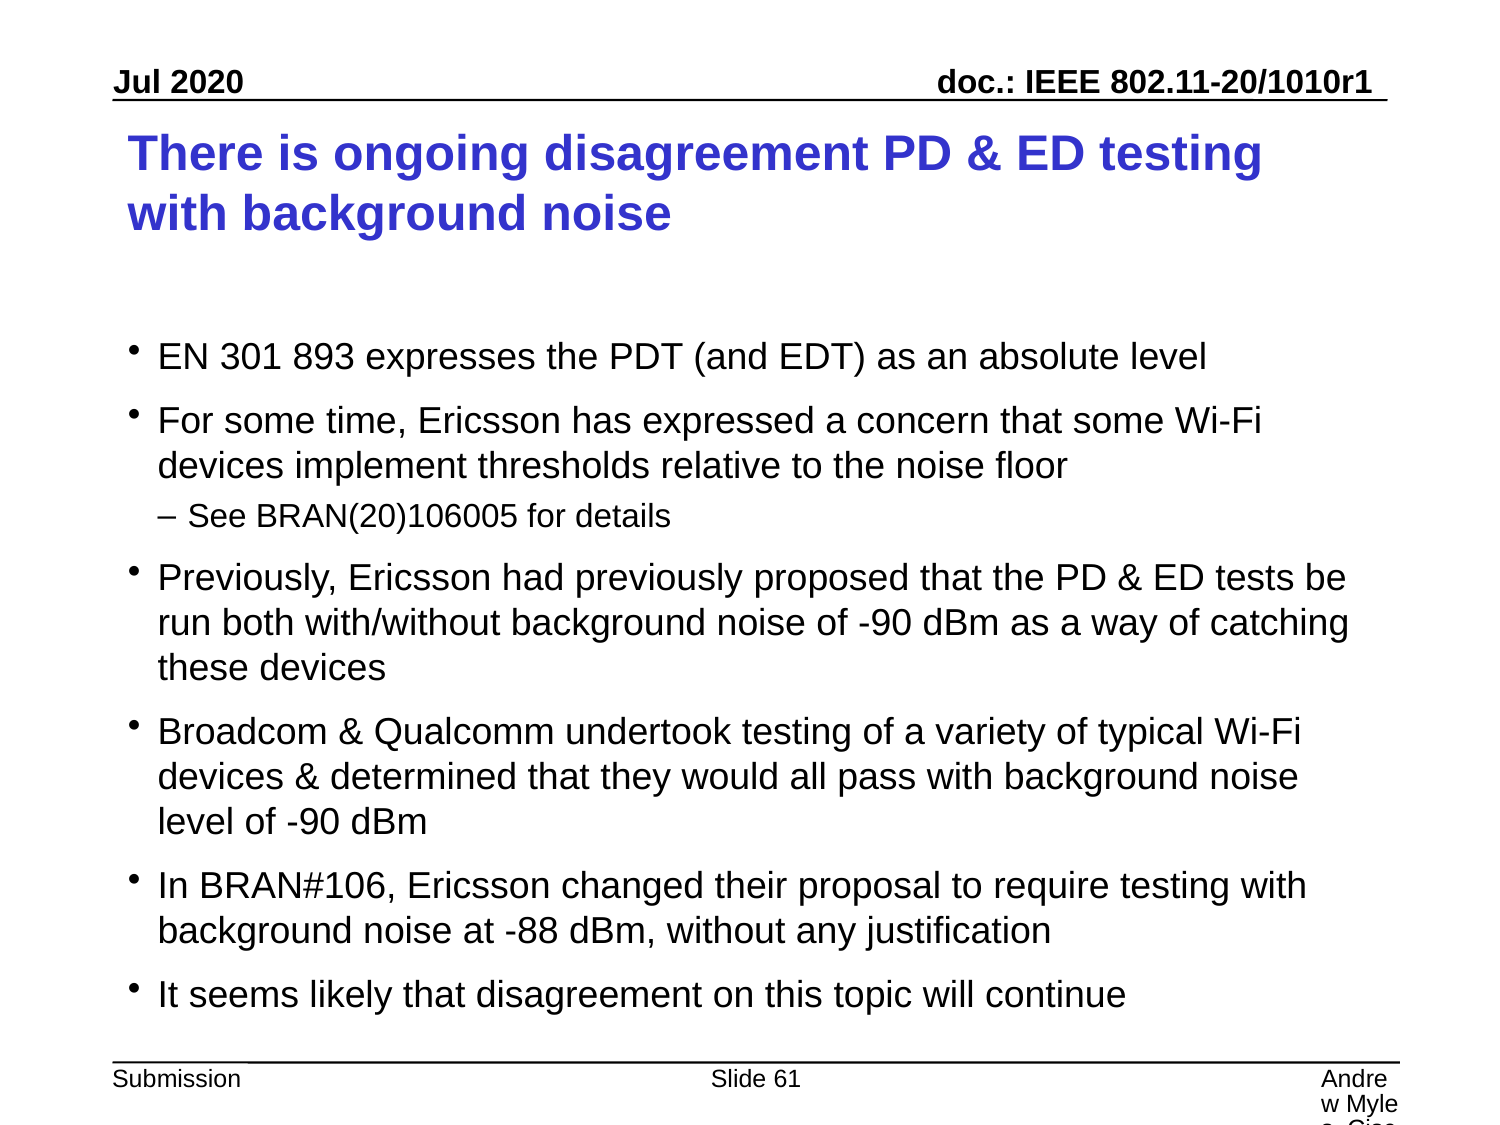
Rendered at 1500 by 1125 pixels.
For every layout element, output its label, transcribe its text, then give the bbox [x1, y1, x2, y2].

list EN 301 893 expresses the PDT (and EDT) as an absolute level For some time, Ericsson has expressed a concern that some Wi-Fi devices implement thresholds relative to the noise floor See BRAN(20)106005 for details Previously, Ericsson had previously proposed that the PD & ED tests be run both with/without background noise of -90 dBm as a way of catching these devices Broadcom & Qualcomm undertook testing of a variety of typical Wi-Fi devices & determined that they would all pass with background noise level of -90 dBm In BRAN#106, Ericsson changed their proposal to require testing with background noise at -88 dBm, without any justification It seems likely that disagreement on this topic will continue [112, 324, 1388, 1000]
title There is ongoing disagreement PD & ED testing with background noise [112, 112, 1388, 288]
slide_number Slide 61 [709, 1061, 803, 1093]
footer Andrew Myles, Cisco [1320, 1061, 1402, 1093]
